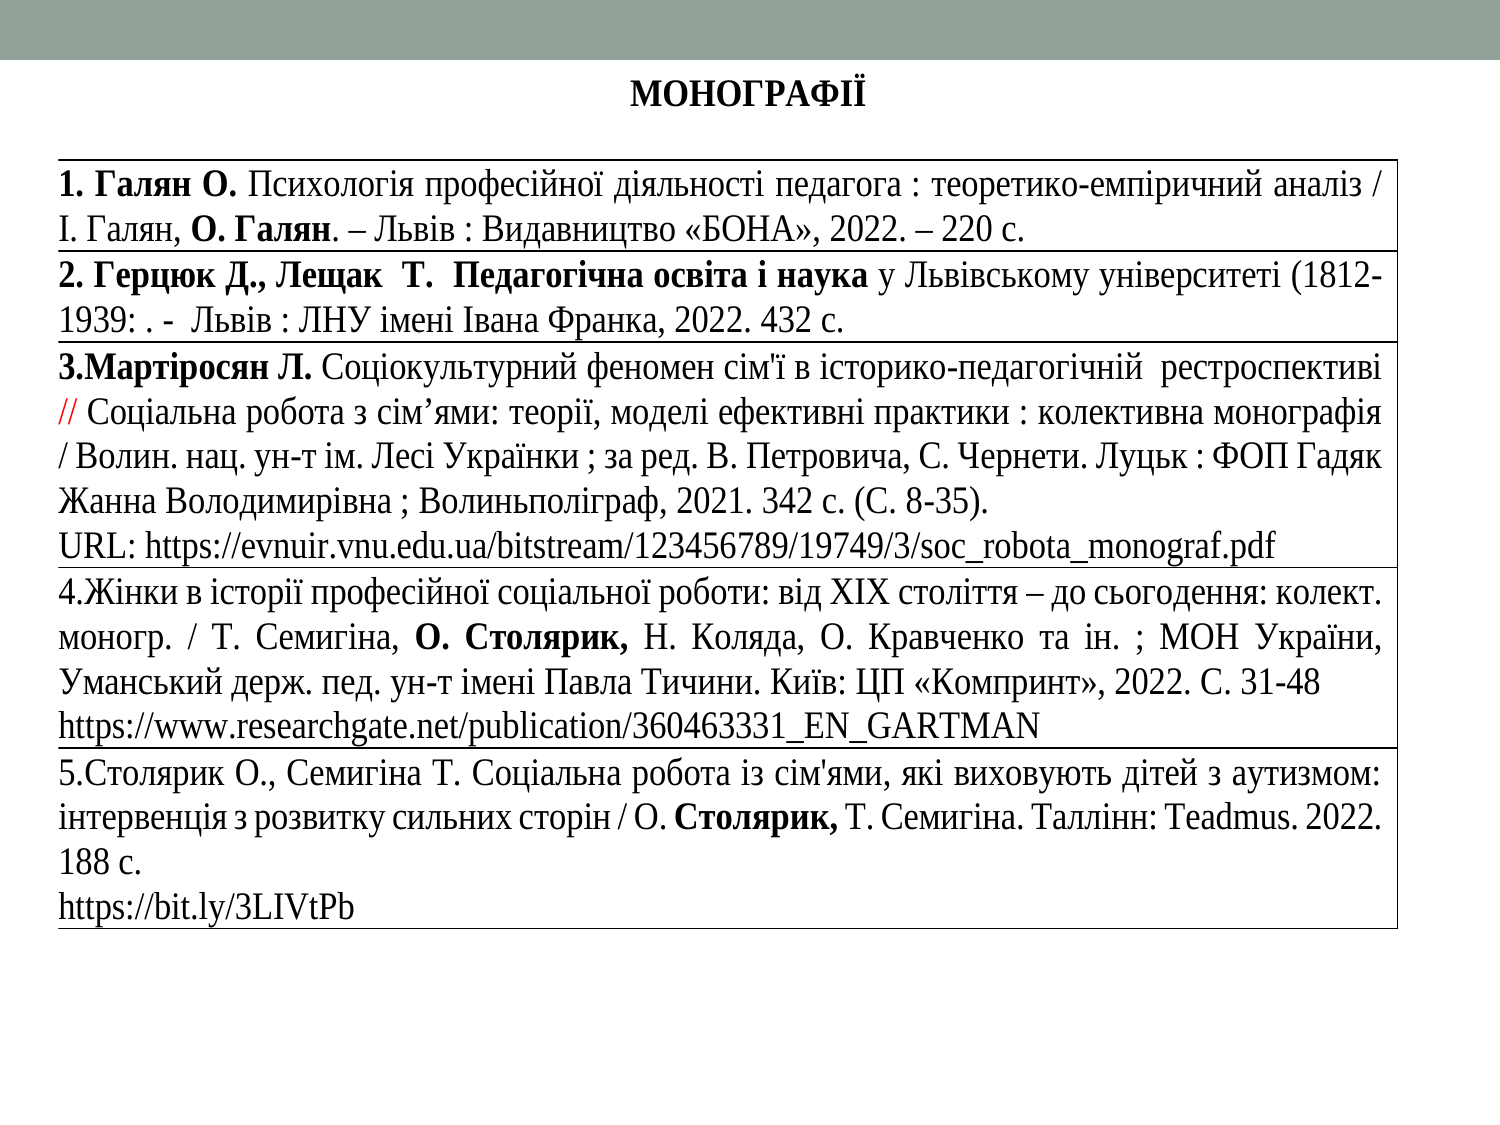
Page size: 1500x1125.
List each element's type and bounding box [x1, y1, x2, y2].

picture [58, 30, 1442, 1012]
